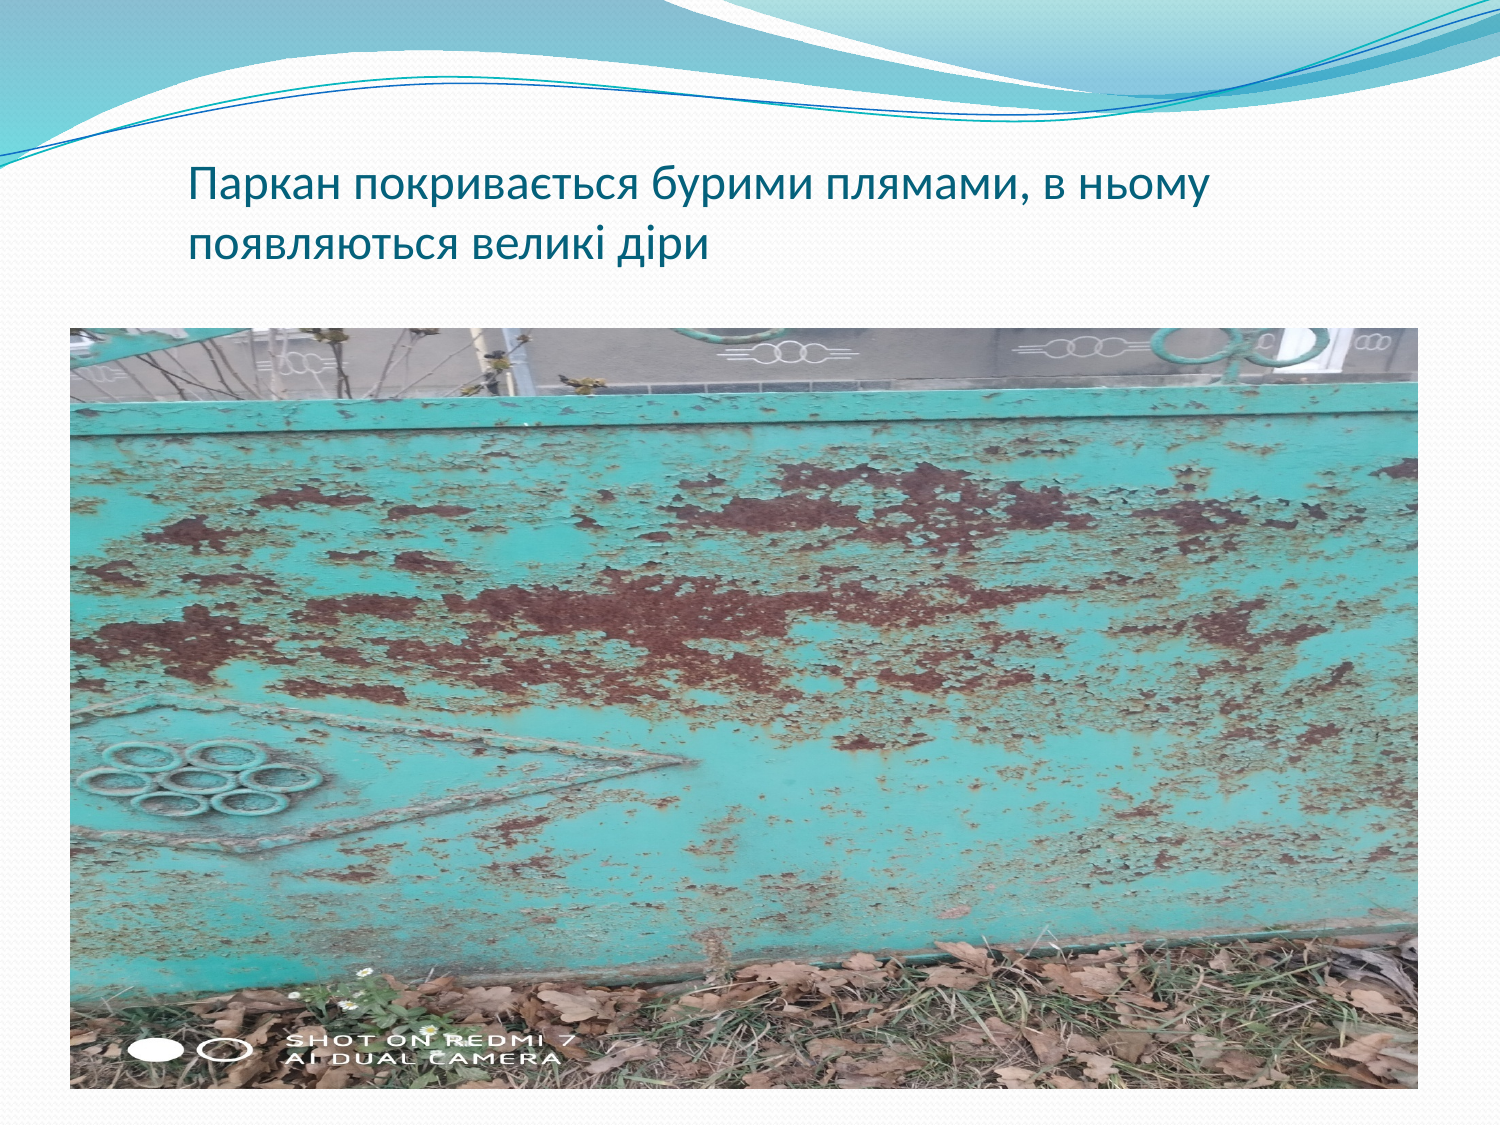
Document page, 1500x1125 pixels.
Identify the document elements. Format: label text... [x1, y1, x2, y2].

title Паркан покривається бурими плямами, в ньому появляються великі діри [187, 82, 1348, 270]
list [70, 327, 1419, 1090]
